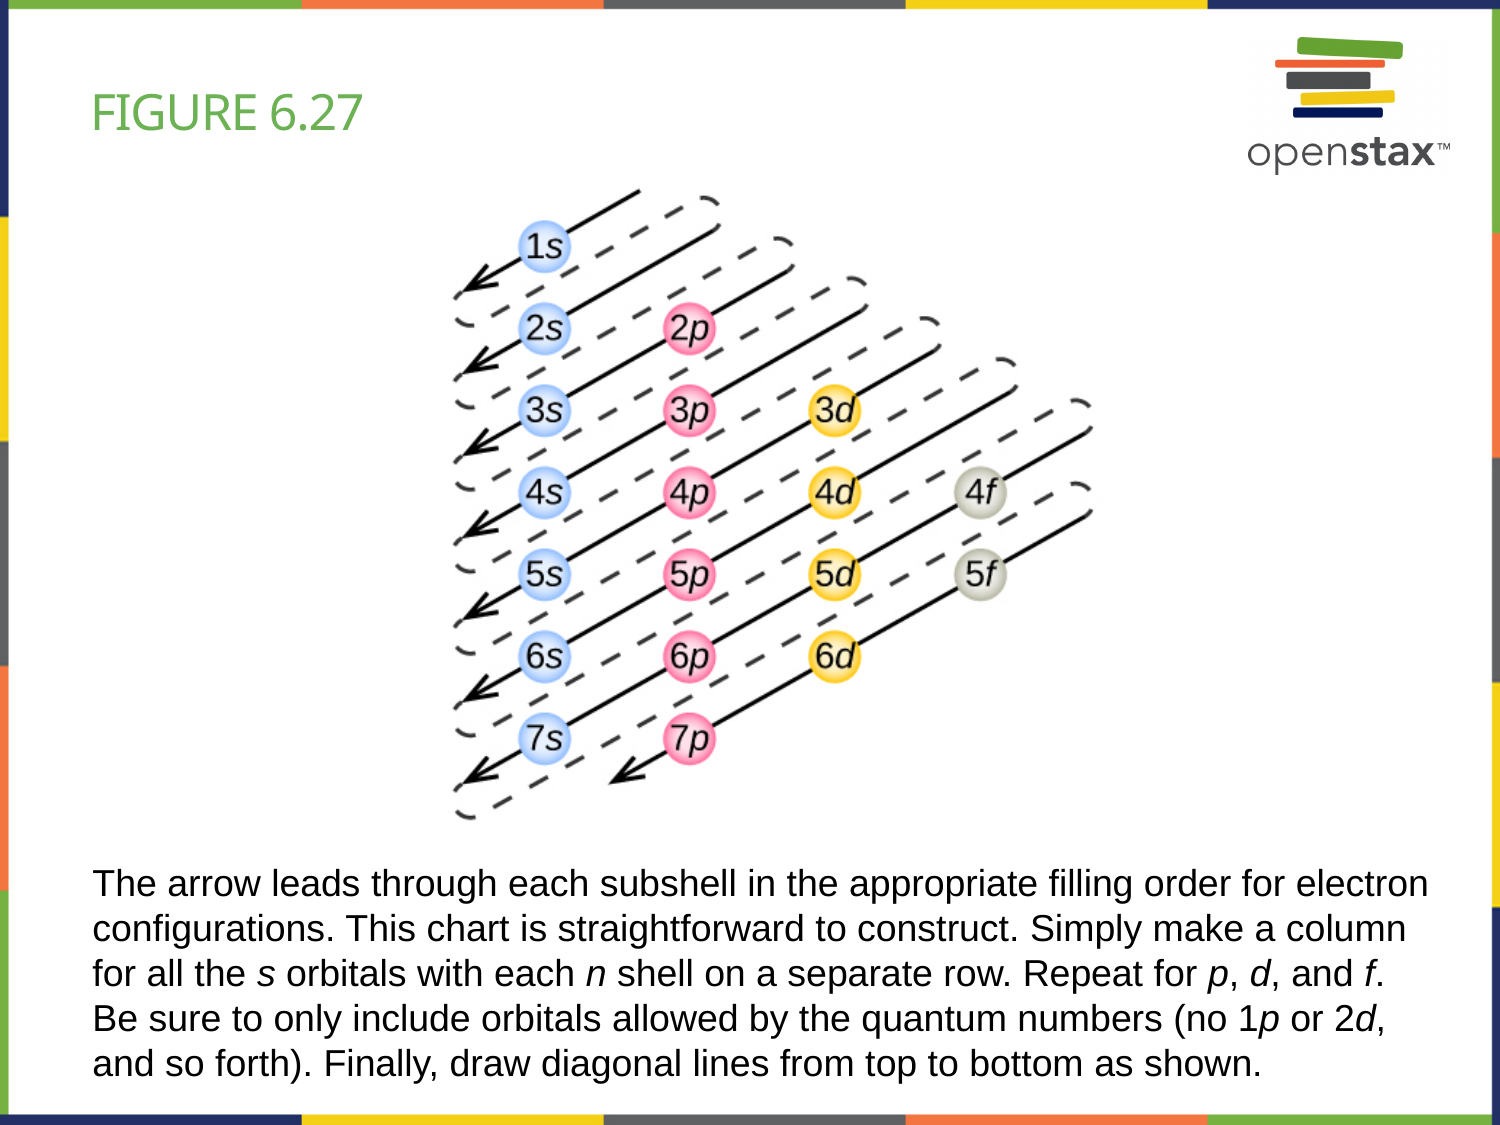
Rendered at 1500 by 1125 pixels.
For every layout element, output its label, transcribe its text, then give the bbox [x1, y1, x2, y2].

picture [0, 0, 1500, 1125]
list The arrow leads through each subshell in the appropriate filling order for electron configurations. This chart is straightforward to construct. Simply make a column for all the s orbitals with each n shell on a separate row. Repeat for p, d, and f. Be sure to only include orbitals allowed by the quantum numbers (no 1p or 2d, and so forth). Finally, draw diagonal lines from top to bottom as shown. [77, 850, 1455, 1043]
title Figure 6.27 [75, 39, 1246, 148]
